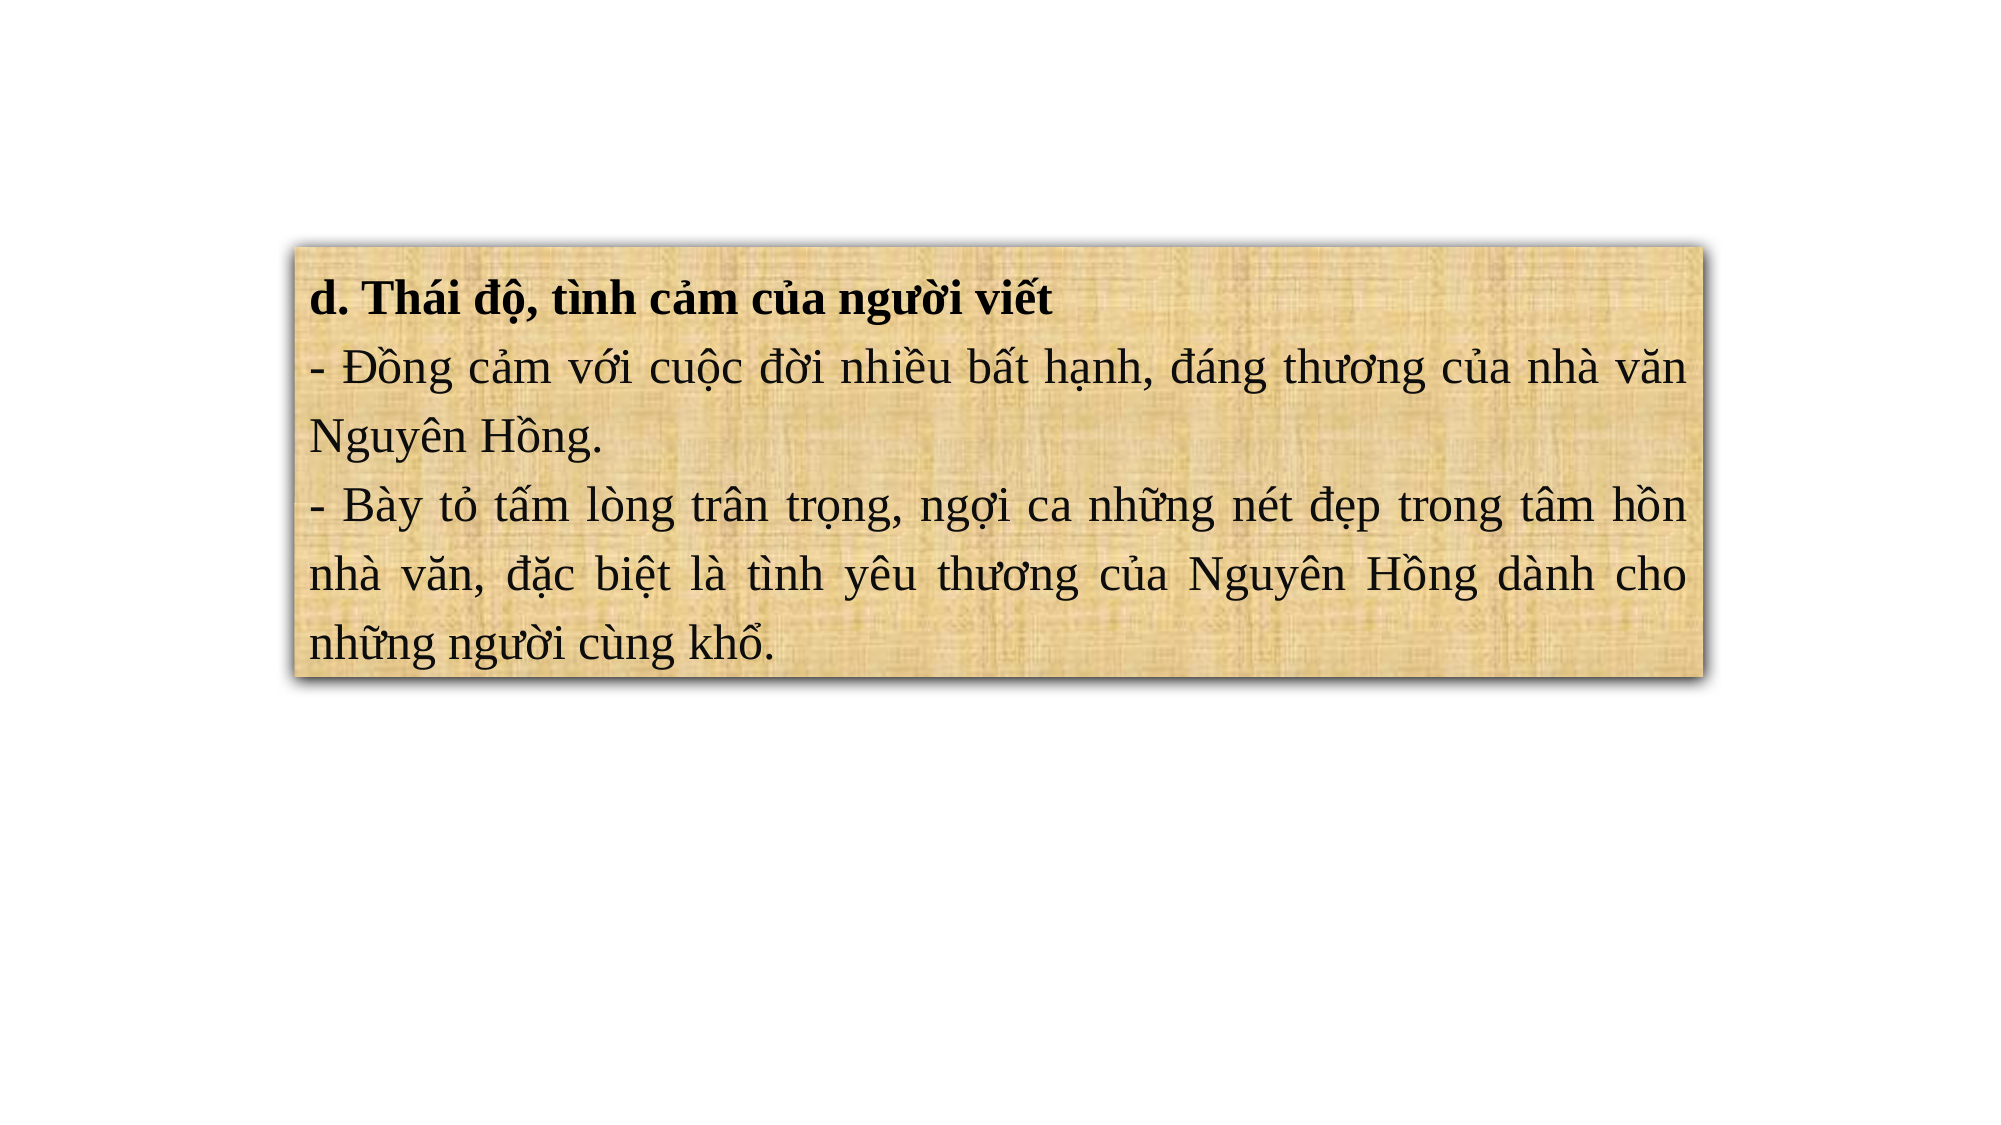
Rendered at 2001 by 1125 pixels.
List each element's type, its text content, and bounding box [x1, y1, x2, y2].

text_box d. Thái độ, tình cảm của người viết - Đồng cảm với cuộc đời nhiều bất hạnh, đáng thương của nhà văn Nguyên Hồng. - Bày tỏ tấm lòng trân trọng, ngợi ca những nét đẹp trong tâm hồn nhà văn, đặc biệt là tình yêu thương của Nguyên Hồng dành cho những người cùng khổ. [294, 247, 1704, 677]
